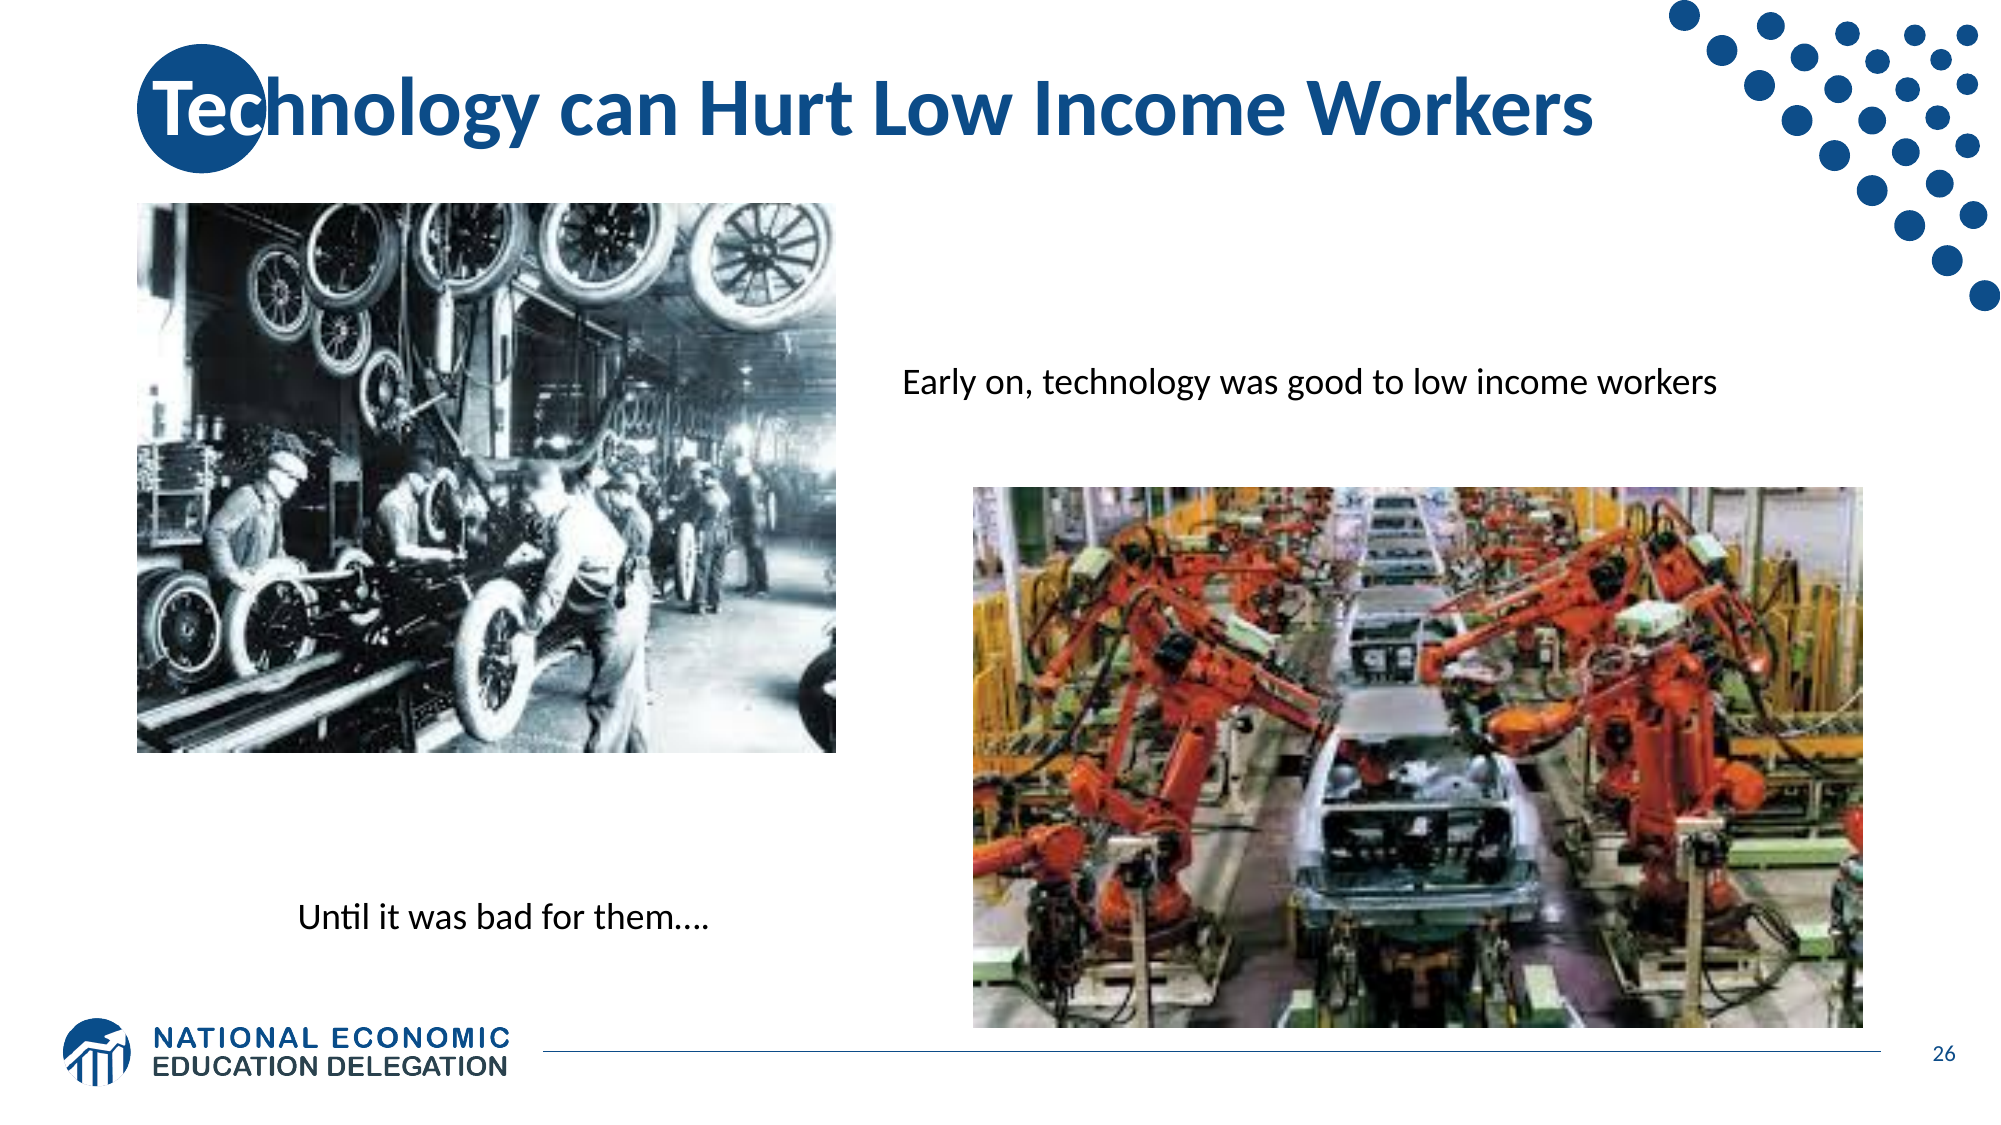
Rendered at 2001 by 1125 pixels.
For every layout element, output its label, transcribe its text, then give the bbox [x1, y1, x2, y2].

text_box Until it was bad for them…. [282, 885, 946, 945]
picture [55, 1013, 520, 1091]
picture [137, 203, 836, 753]
picture [973, 487, 1863, 1028]
text_box Early on, technology was good to low income workers [887, 349, 1734, 410]
title Technology can Hurt Low Income Workers [137, 0, 1863, 218]
slide_number 26 [1521, 1022, 1972, 1082]
